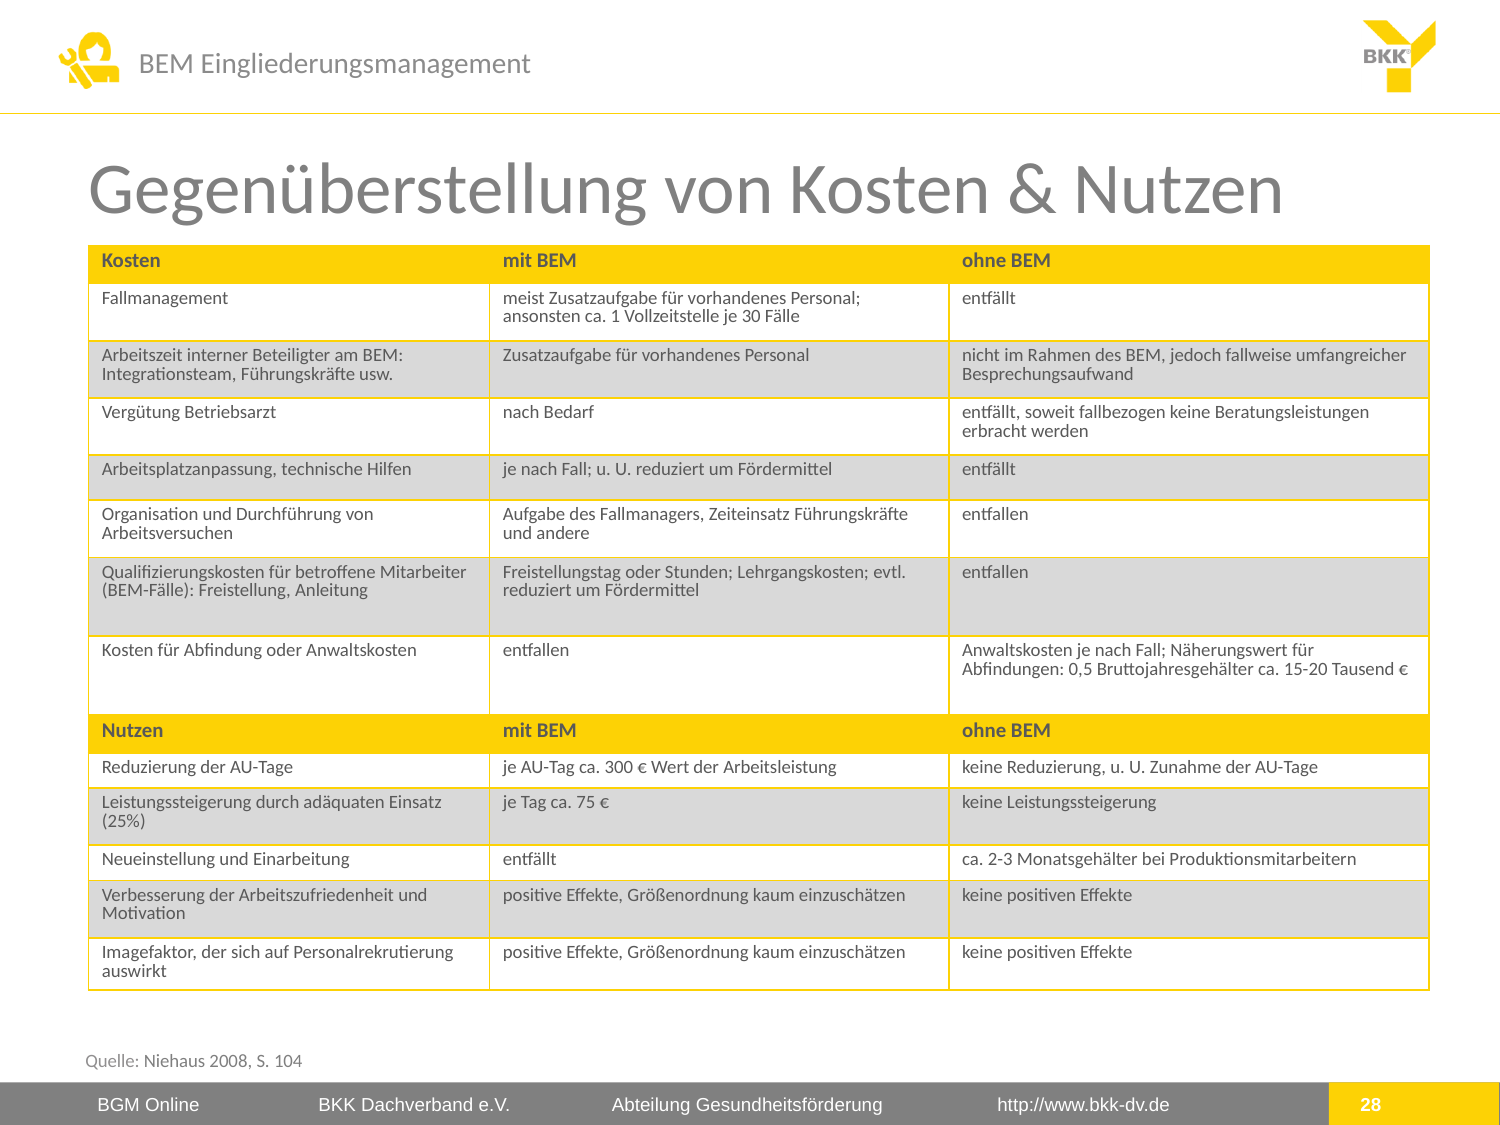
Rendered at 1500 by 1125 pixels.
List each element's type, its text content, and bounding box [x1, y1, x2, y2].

table_cell keine Reduzierung, u. U. Zunahme der AU-Tage [950, 754, 1428, 787]
table_cell positive Effekte, Größenordnung kaum einzuschätzen [490, 939, 948, 989]
table_cell Nutzen [89, 716, 489, 752]
table_cell nach Bedarf [490, 399, 948, 454]
table_cell Zusatzaufgabe für vorhandenes Personal [490, 342, 948, 397]
table_cell ohne BEM [950, 716, 1428, 752]
table_cell mit BEM [490, 716, 948, 752]
table_cell keine Leistungssteigerung [950, 789, 1428, 844]
table_cell Freistellungstag oder Stunden; Lehrgangskosten; evtl. reduziert um Fördermittel [490, 558, 948, 635]
table_cell keine positiven Effekte [950, 881, 1428, 937]
picture [1361, 19, 1436, 93]
table_cell entfallen [950, 558, 1428, 635]
table_cell entfällt [490, 846, 948, 880]
table_header mit BEM [490, 247, 948, 283]
table_cell ca. 2-3 Monatsgehälter bei Produktionsmitarbeitern [950, 846, 1428, 880]
table_cell Neueinstellung und Einarbeitung [89, 846, 489, 880]
table_cell Verbesserung der Arbeitszufriedenheit und Motivation [89, 881, 489, 937]
table_header Kosten [89, 247, 489, 283]
table_cell Vergütung Betriebsarzt [89, 399, 489, 454]
table_cell entfällt, soweit fallbezogen keine Beratungsleistungen erbracht werden [950, 399, 1428, 454]
picture [58, 30, 120, 89]
table_cell Anwaltskosten je nach Fall; Näherungswert für Abfindungen: 0,5 Bruttojahresgehälter ca. 15-20 Tausend € [950, 637, 1428, 714]
title Gegenüberstellung von Kosten & Nutzen [29, 101, 1471, 268]
table_cell Reduzierung der AU-Tage [89, 754, 489, 787]
table_cell je AU-Tag ca. 300 € Wert der Arbeitsleistung [490, 754, 948, 787]
table_cell je nach Fall; u. U. reduziert um Fördermittel [490, 456, 948, 499]
table_cell Arbeitszeit interner Beteiligter am BEM: Integrationsteam, Führungskräfte usw. [89, 342, 489, 397]
table_cell keine positiven Effekte [950, 939, 1428, 989]
table_cell entfällt [950, 284, 1428, 340]
table_cell Qualifizierungskosten für betroffene Mitarbeiter (BEM-Fälle): Freistellung, Anleitung [89, 558, 489, 635]
table_cell Imagefaktor, der sich auf Personalrekrutierung auswirkt [89, 939, 489, 989]
table_cell entfallen [950, 501, 1428, 557]
table_cell positive Effekte, Größenordnung kaum einzuschätzen [490, 881, 948, 937]
table_cell entfällt [950, 456, 1428, 499]
table_cell Fallmanagement [89, 284, 489, 340]
table_cell Organisation und Durchführung von Arbeitsversuchen [89, 501, 489, 557]
table_header ohne BEM [950, 247, 1428, 283]
table_cell entfallen [490, 637, 948, 714]
table_cell Kosten für Abfindung oder Anwaltskosten [89, 637, 489, 714]
text_box Quelle: Niehaus 2008, S. 104 [70, 1041, 1500, 1077]
table_cell je Tag ca. 75 € [490, 789, 948, 844]
table_cell Leistungssteigerung durch adäquaten Einsatz (25%) [89, 789, 489, 844]
table_cell nicht im Rahmen des BEM, jedoch fallweise umfangreicher Besprechungsaufwand [950, 342, 1428, 397]
table_cell Arbeitsplatzanpassung, technische Hilfen [89, 456, 489, 499]
table_cell meist Zusatzaufgabe für vorhandenes Personal; ansonsten ca. 1 Vollzeitstelle je 30 Fälle [490, 284, 948, 340]
table_cell Aufgabe des Fallmanagers, Zeiteinsatz Führungskräfte und andere [490, 501, 948, 557]
